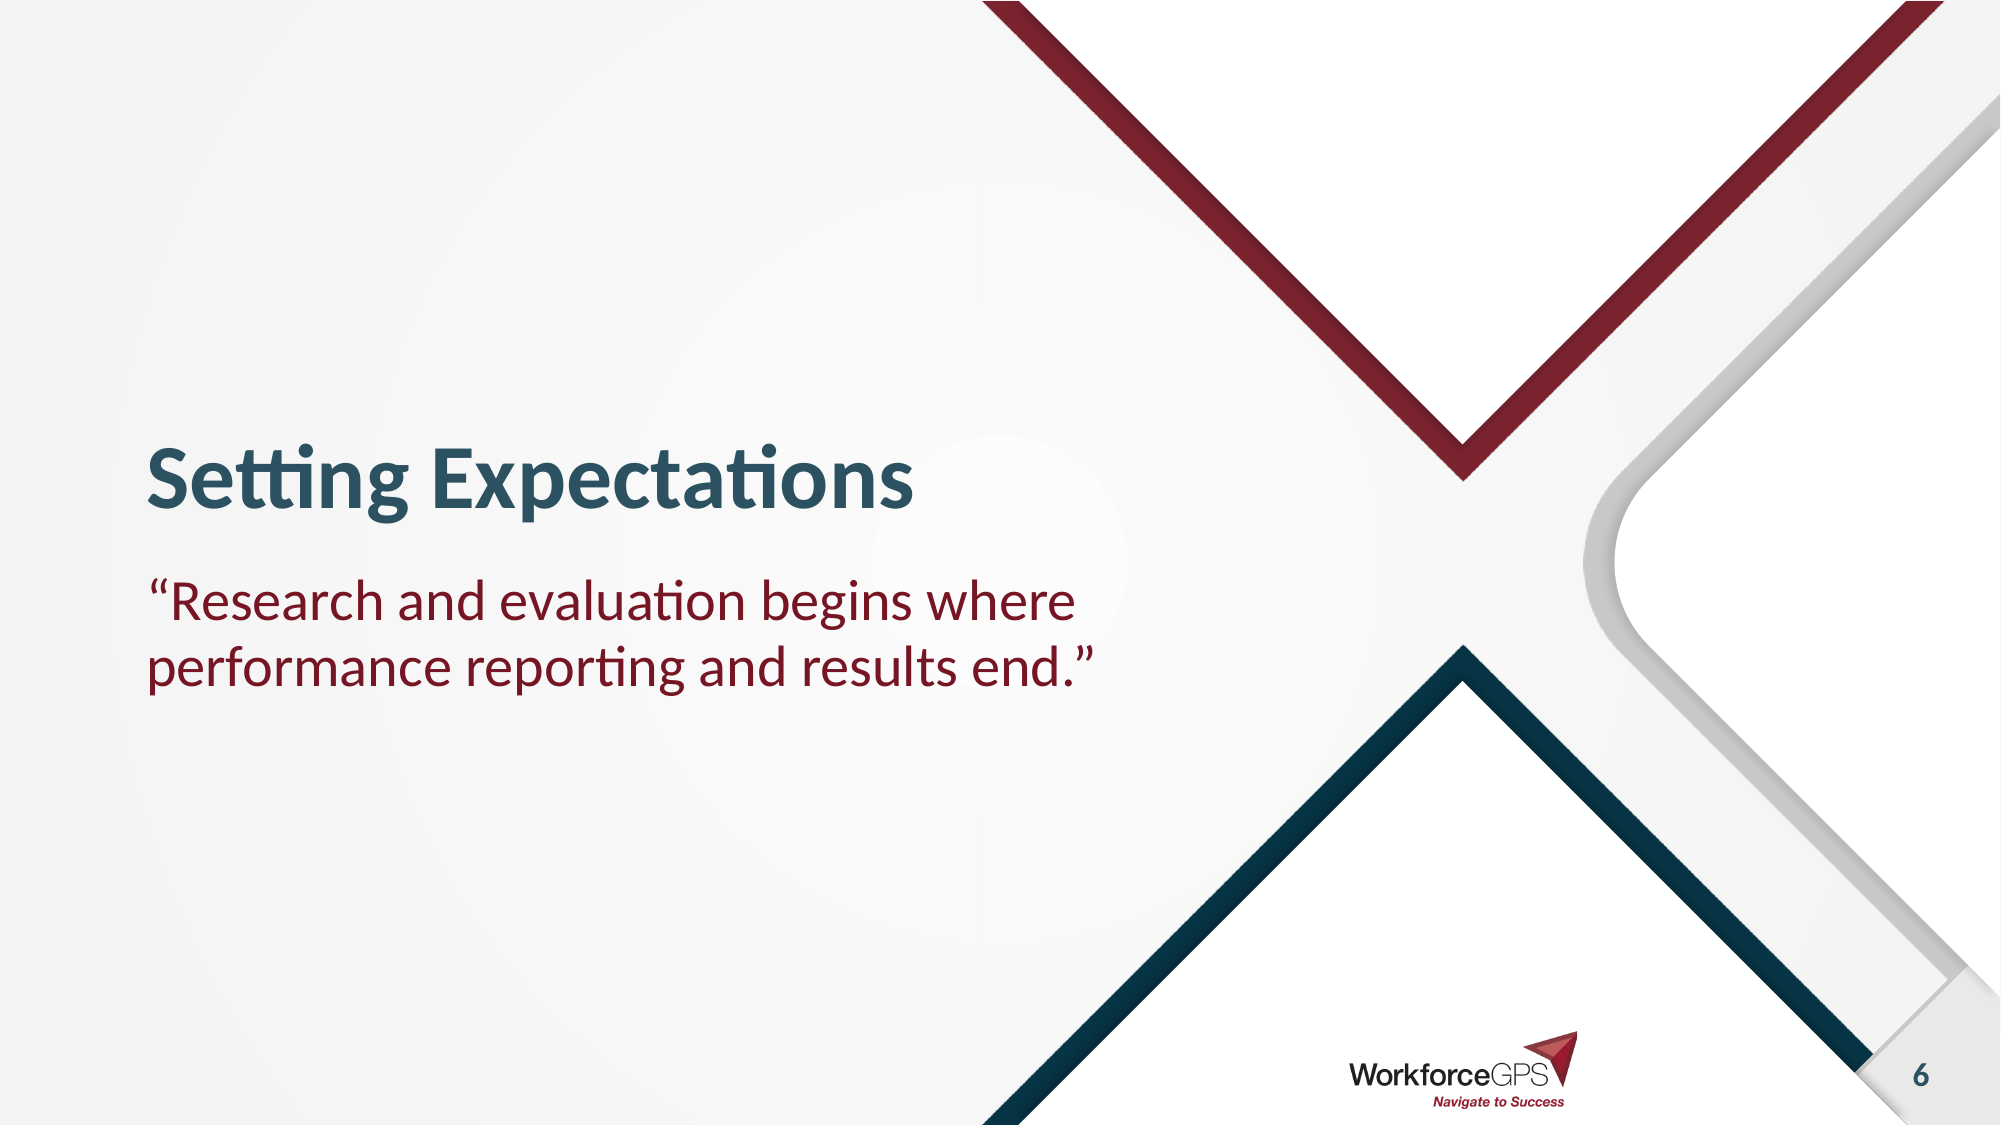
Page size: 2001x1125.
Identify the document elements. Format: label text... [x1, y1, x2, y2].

slide_number 6 [1867, 1042, 1975, 1103]
picture [983, 2, 2000, 1124]
title Setting Expectations [131, 230, 1207, 536]
list “Research and evaluation begins where performance reporting and results end.” [131, 559, 1207, 750]
